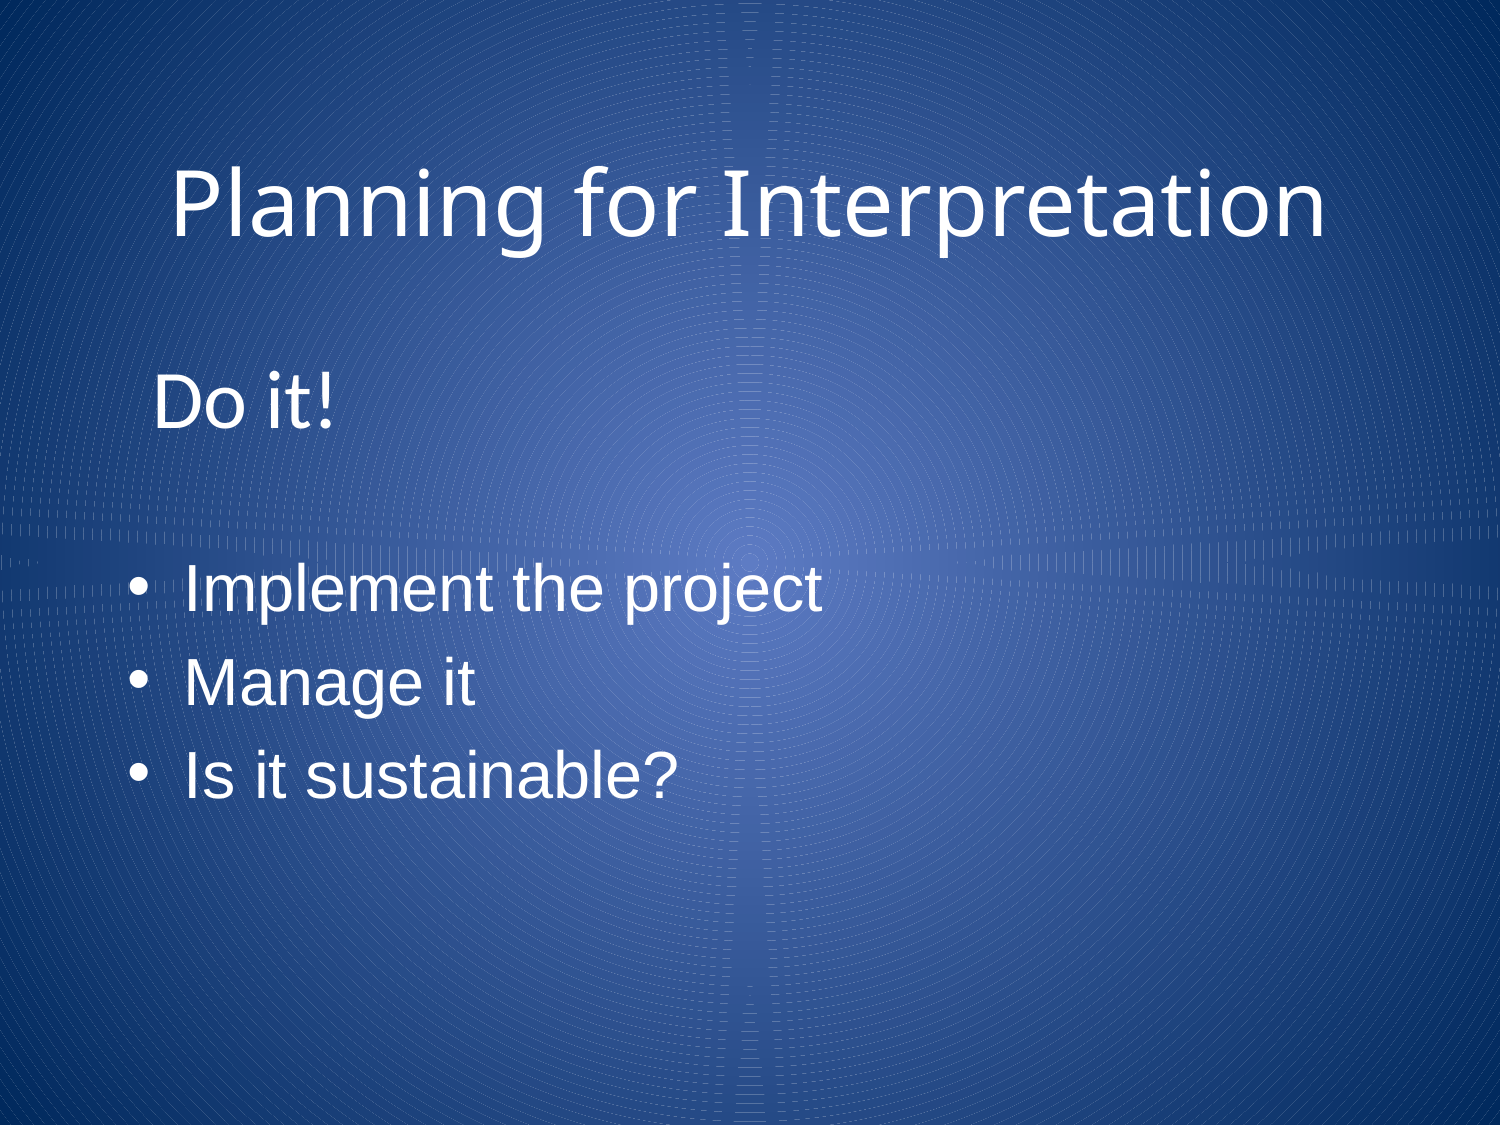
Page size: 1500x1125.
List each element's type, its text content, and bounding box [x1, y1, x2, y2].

list Implement the project Manage it Is it sustainable? [112, 537, 1388, 963]
title Planning for Interpretation [112, 99, 1388, 300]
text_box Do it! [137, 337, 450, 453]
